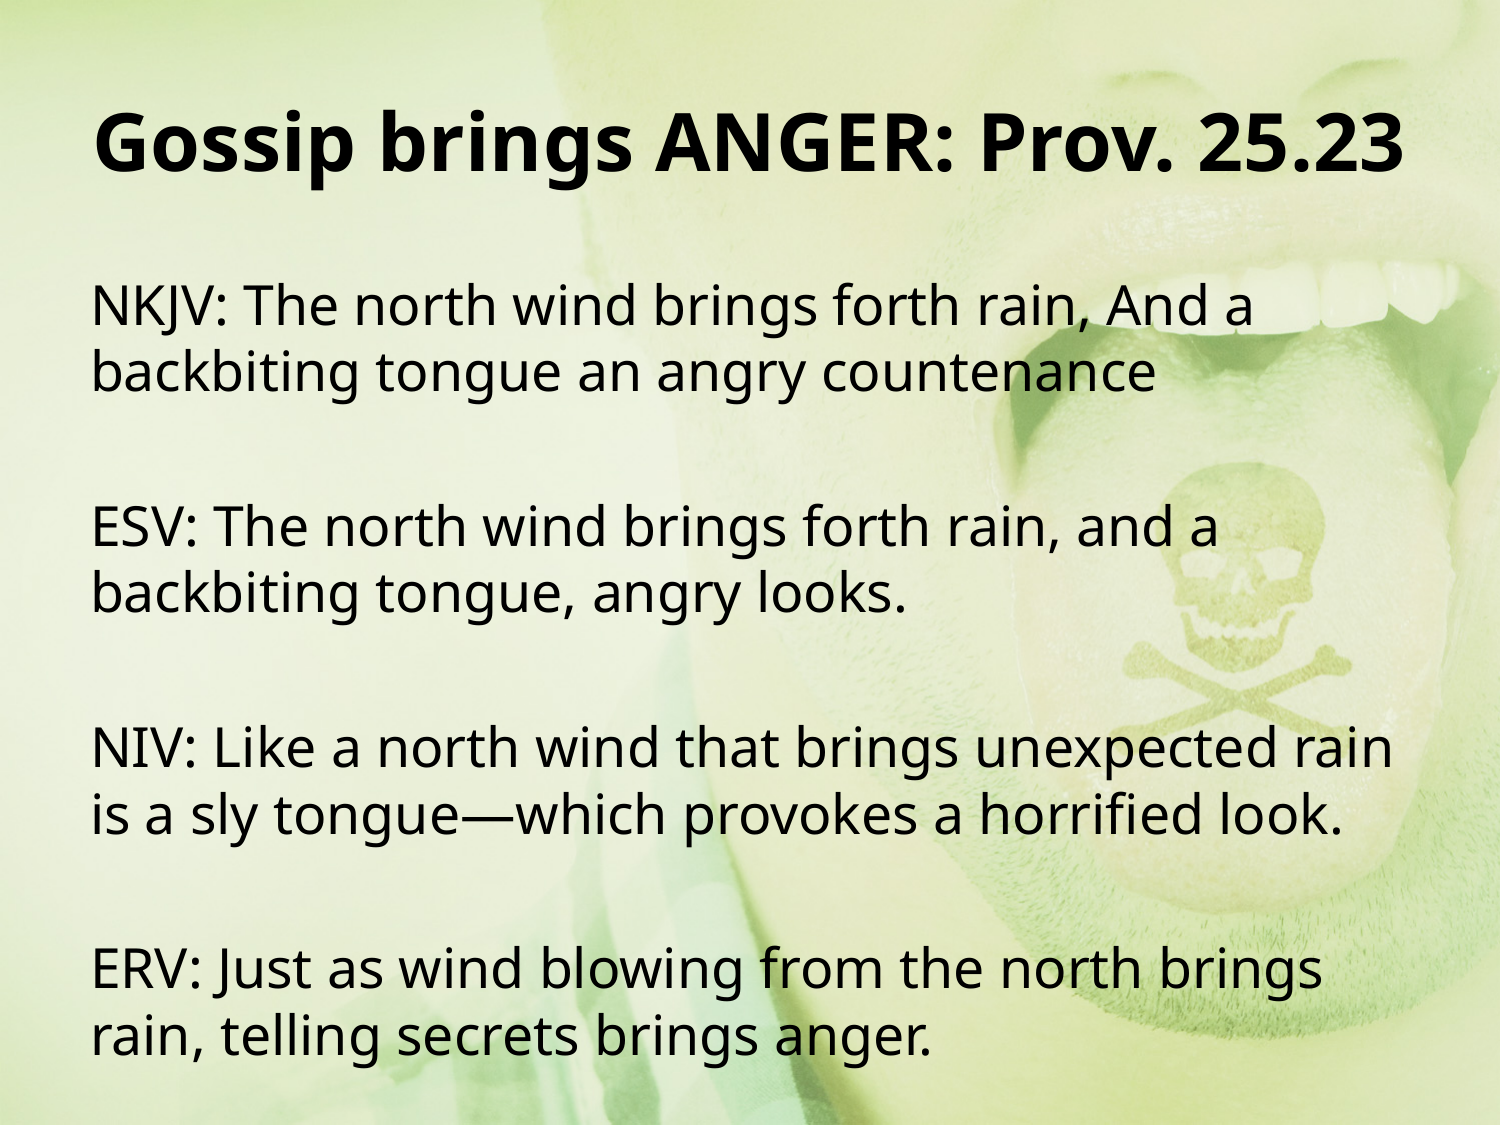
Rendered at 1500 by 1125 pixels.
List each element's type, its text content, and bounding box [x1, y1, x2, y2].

title Gossip brings ANGER: Prov. 25.23 [75, 45, 1425, 233]
list NKJV: The north wind brings forth rain, And a backbiting tongue an angry countenance ESV: The north wind brings forth rain, and a backbiting tongue, angry looks. NIV: Like a north wind that brings unexpected rain is a sly tongue—which provokes a horrified look. ERV: Just as wind blowing from the north brings rain, telling secrets brings anger. [75, 262, 1425, 1125]
picture [0, 0, 1500, 1125]
